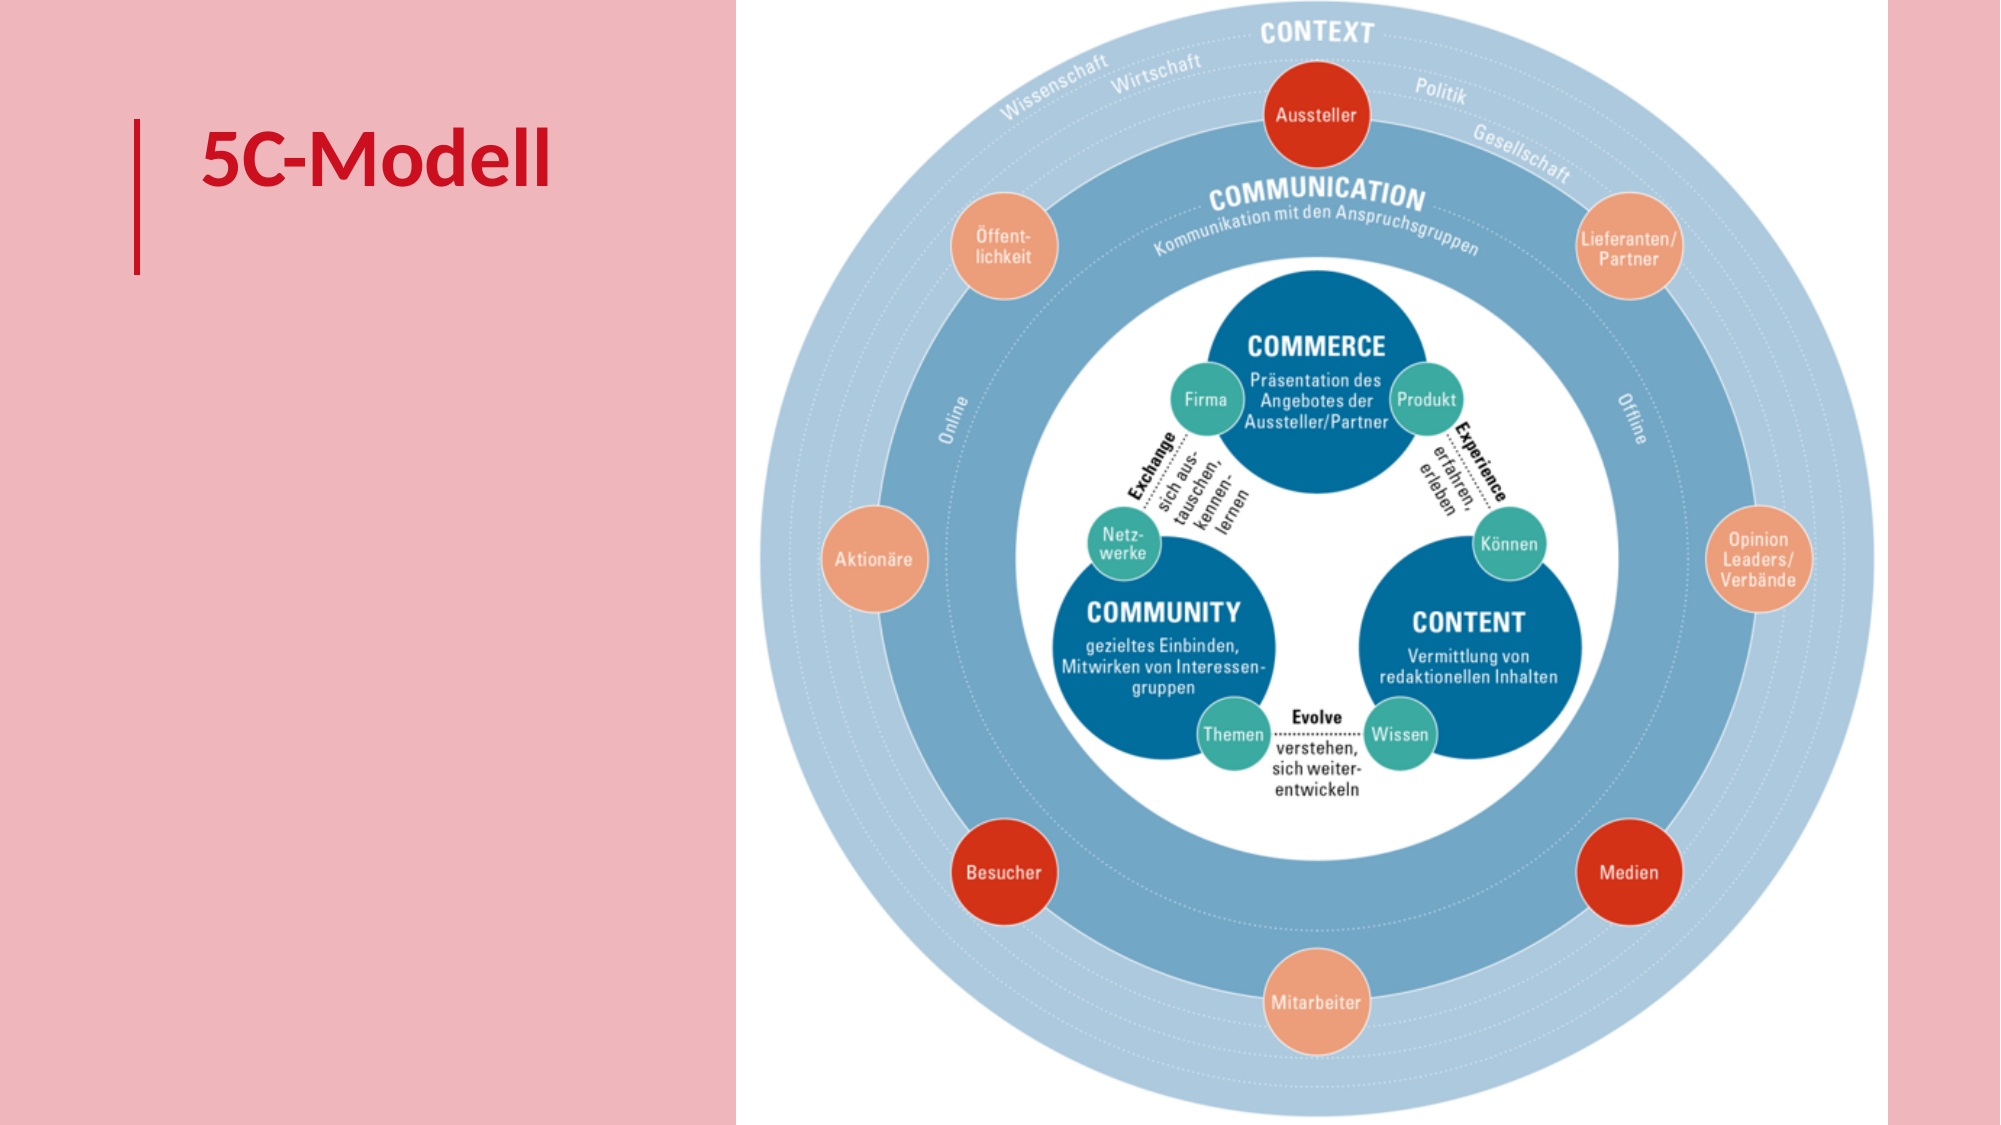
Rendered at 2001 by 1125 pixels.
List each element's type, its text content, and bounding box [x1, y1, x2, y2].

picture [736, 0, 1888, 1125]
text_box 5C-Modell [185, 95, 736, 385]
text_box [1888, 0, 2000, 1125]
text_box [0, 0, 736, 1125]
